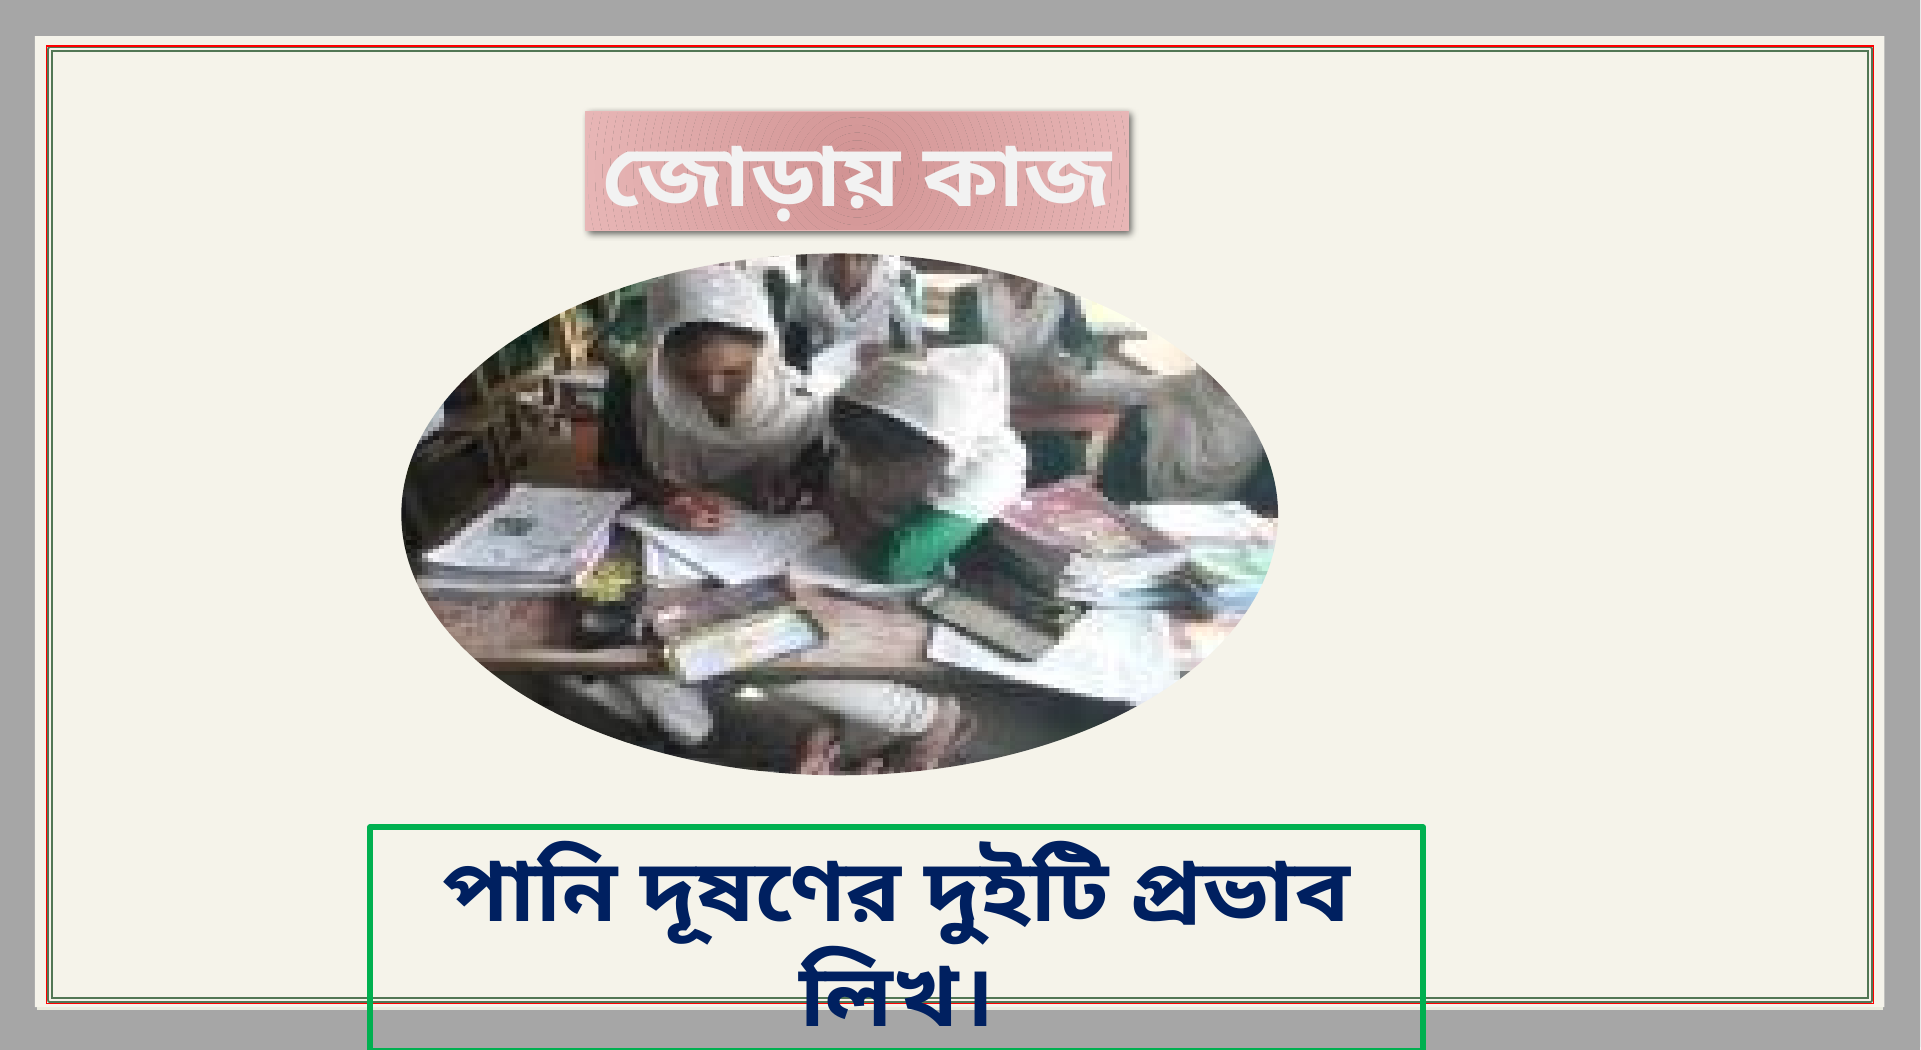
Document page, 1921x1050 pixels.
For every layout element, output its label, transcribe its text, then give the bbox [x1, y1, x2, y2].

text_box পানি দূষণের দুইটি প্রভাব লিখ। [368, 1010, 1425, 1050]
picture [47, 46, 1873, 1004]
